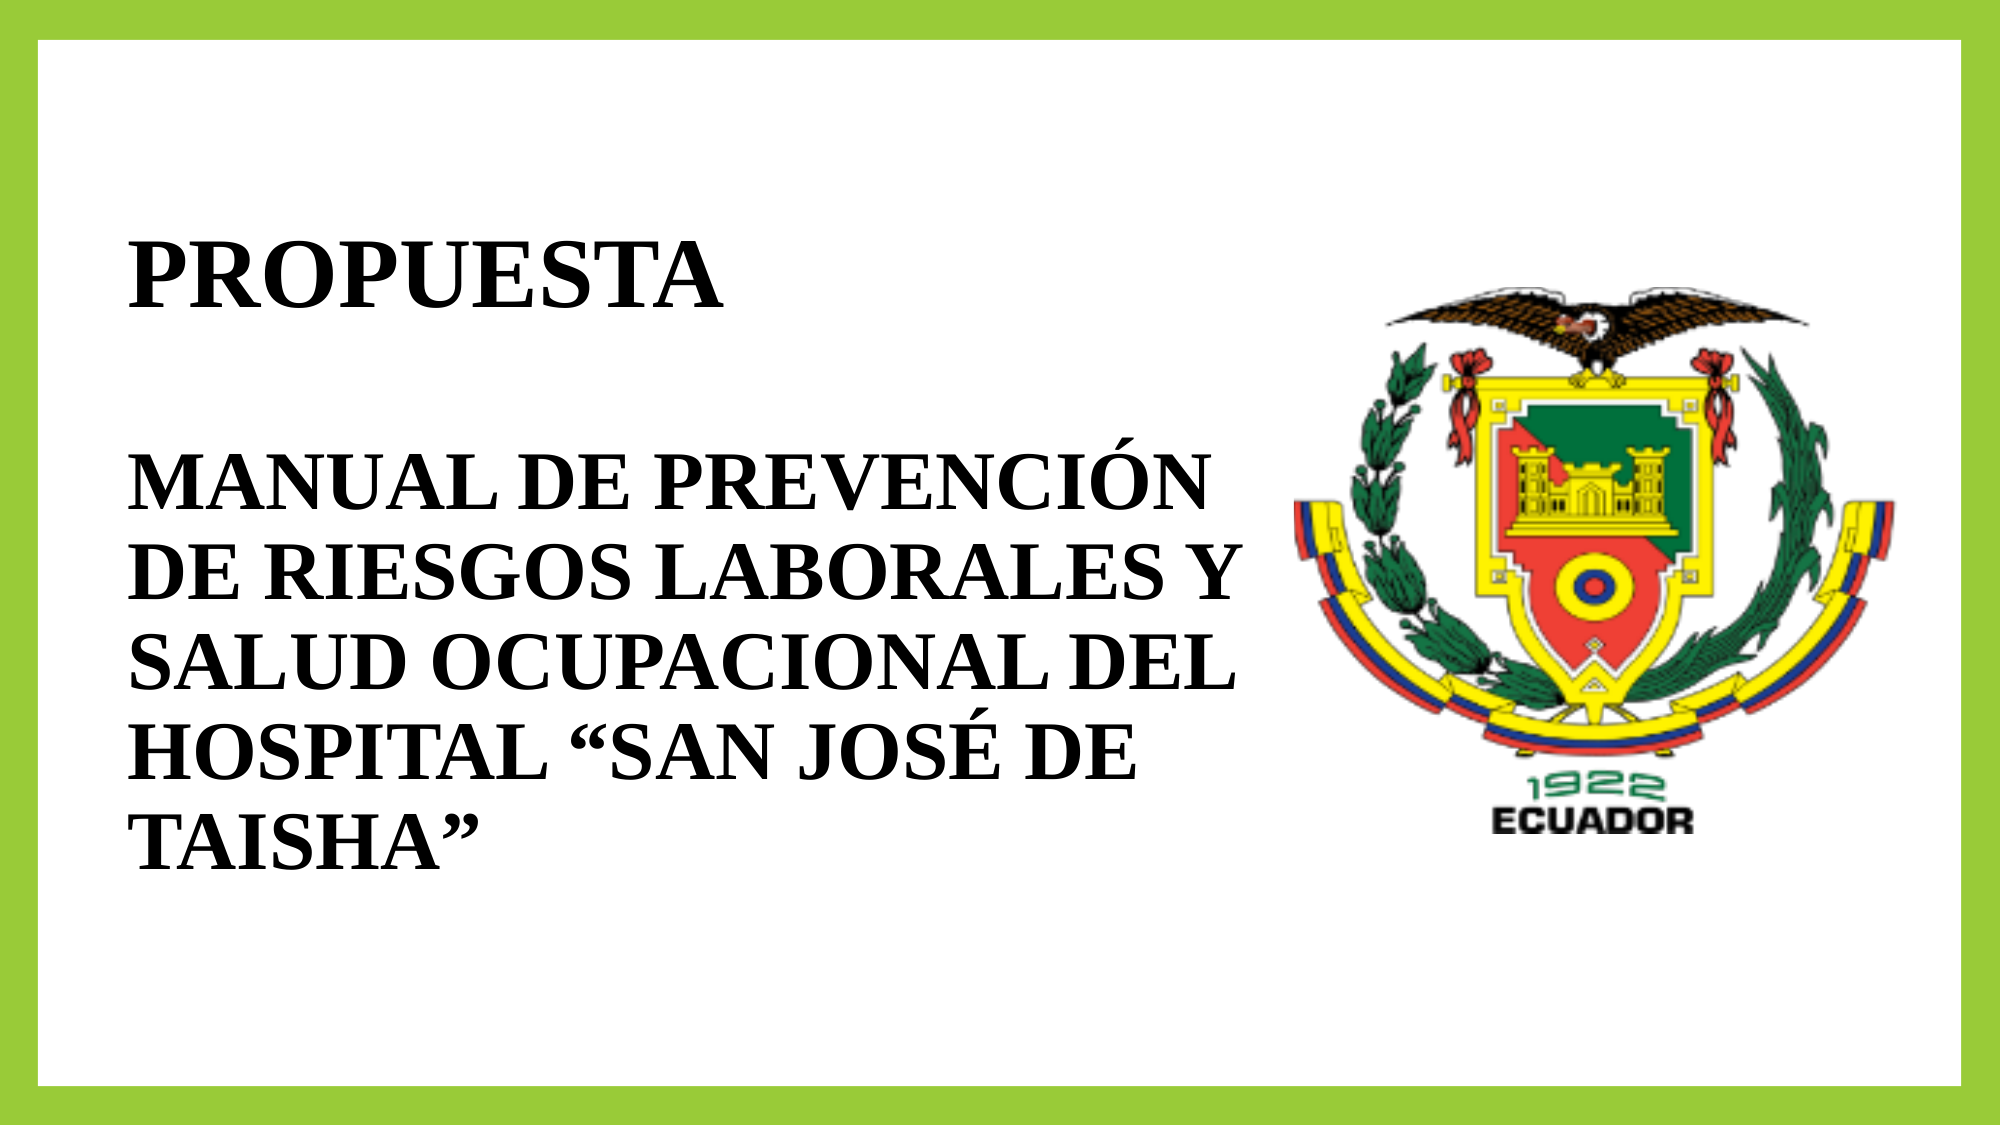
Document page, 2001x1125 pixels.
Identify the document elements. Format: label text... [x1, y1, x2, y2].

title PROPUESTA MANUAL DE PREVENCIÓN DE RIESGOS LABORALES Y SALUD OCUPACIONAL DEL HOSPITAL “SAN JOSÉ DE TAISHA” [112, 154, 1342, 967]
picture [1293, 286, 1918, 834]
